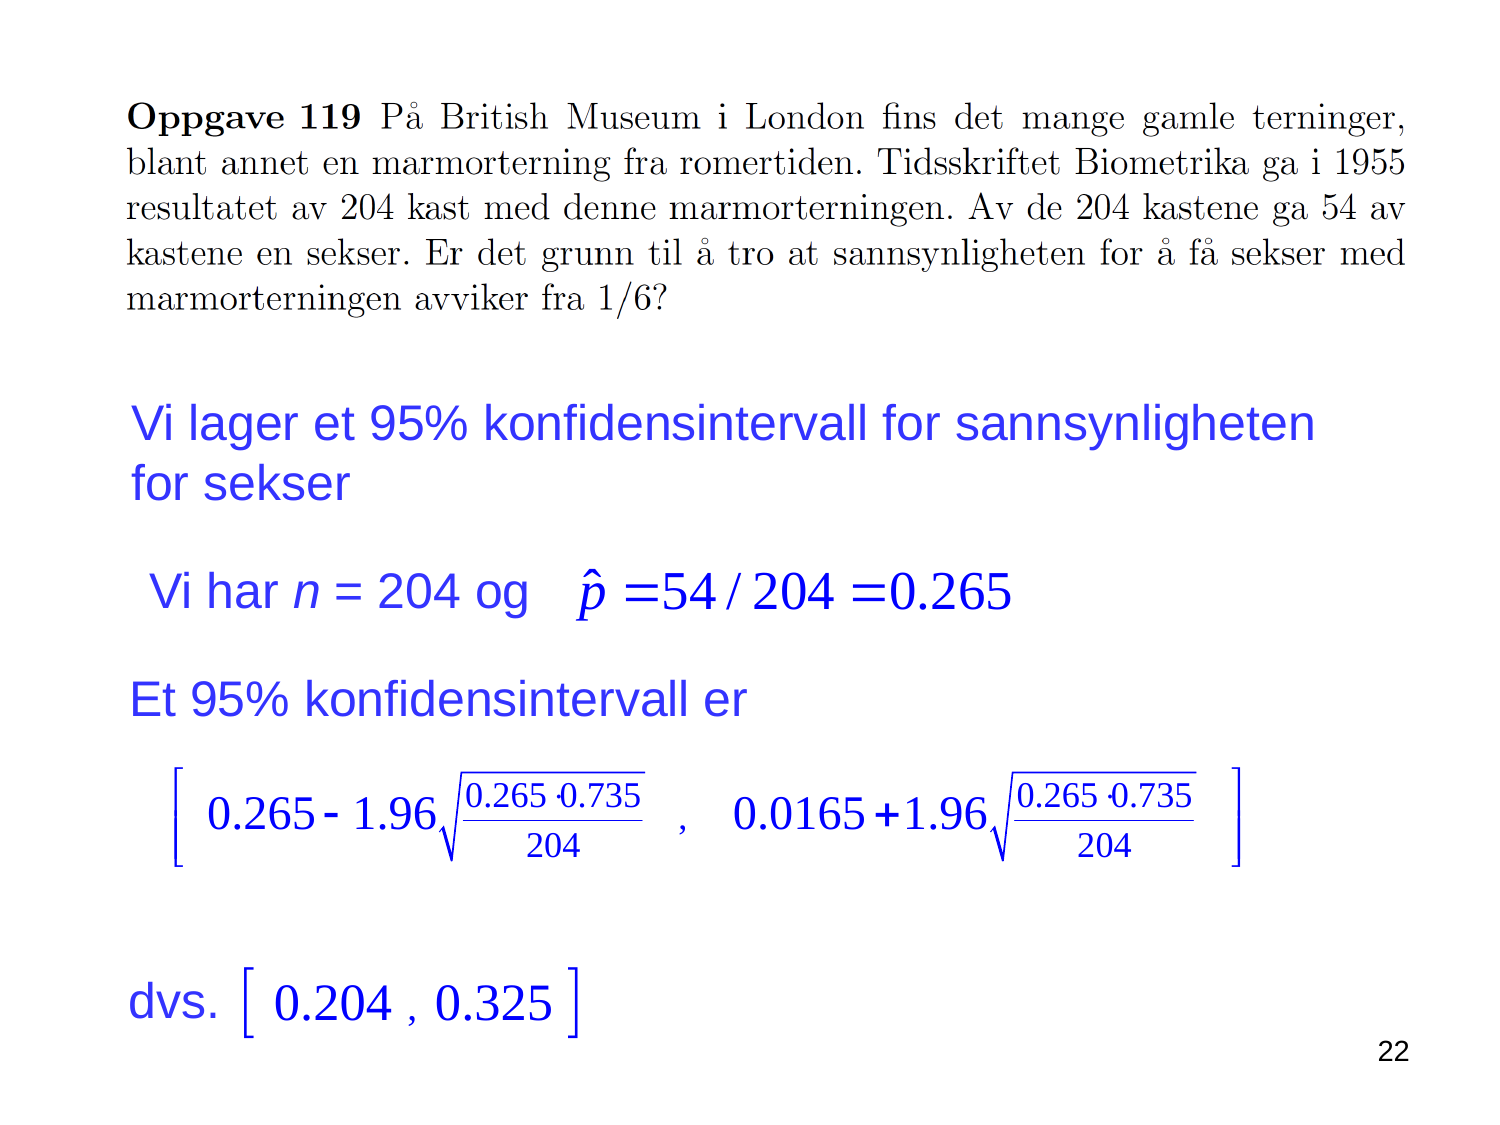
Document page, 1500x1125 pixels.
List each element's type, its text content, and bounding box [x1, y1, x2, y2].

text_box dvs. [114, 961, 236, 1037]
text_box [235, 962, 591, 1051]
picture [111, 89, 1431, 334]
text_box Et 95% konfidensintervall er [114, 659, 1497, 734]
slide_number 22 [1074, 1024, 1426, 1103]
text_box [564, 559, 1023, 633]
text_box Vi har n = 204 og [134, 551, 1402, 627]
text_box Vi lager et 95% konfidensintervall for sannsynligheten for sekser [116, 382, 1384, 518]
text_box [162, 756, 1262, 879]
